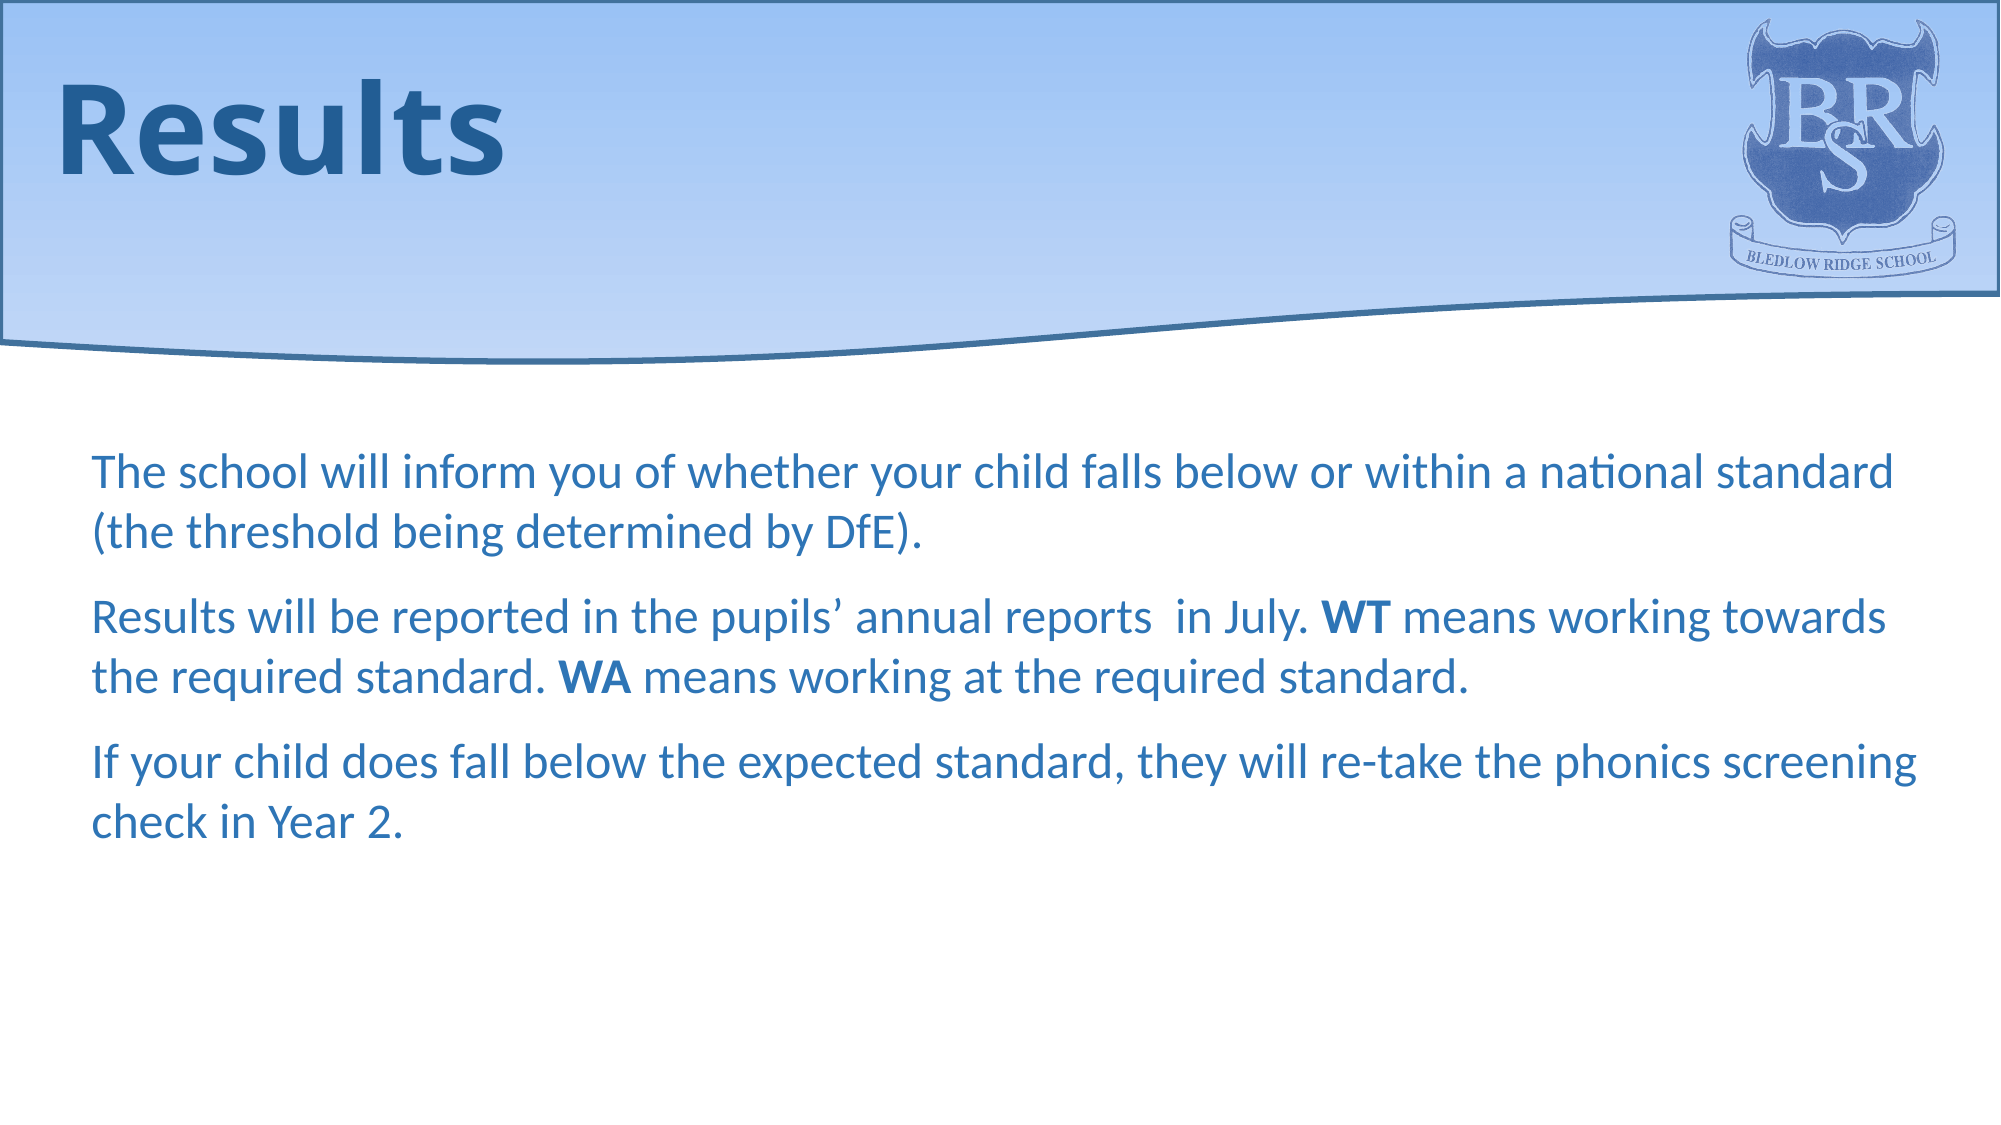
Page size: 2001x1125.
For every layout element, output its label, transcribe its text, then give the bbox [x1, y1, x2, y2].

text_box The school will inform you of whether your child falls below or within a national standard (the threshold being determined by DfE). Results will be reported in the pupils’ annual reports in July. WT means working towards the required standard. WA means working at the required standard. If your child does fall below the expected standard, they will re-take the phonics screening check in Year 2. [76, 345, 1960, 1056]
text_box [0, 0, 2000, 348]
picture [1720, 12, 1960, 283]
text_box Results [37, 42, 1586, 184]
